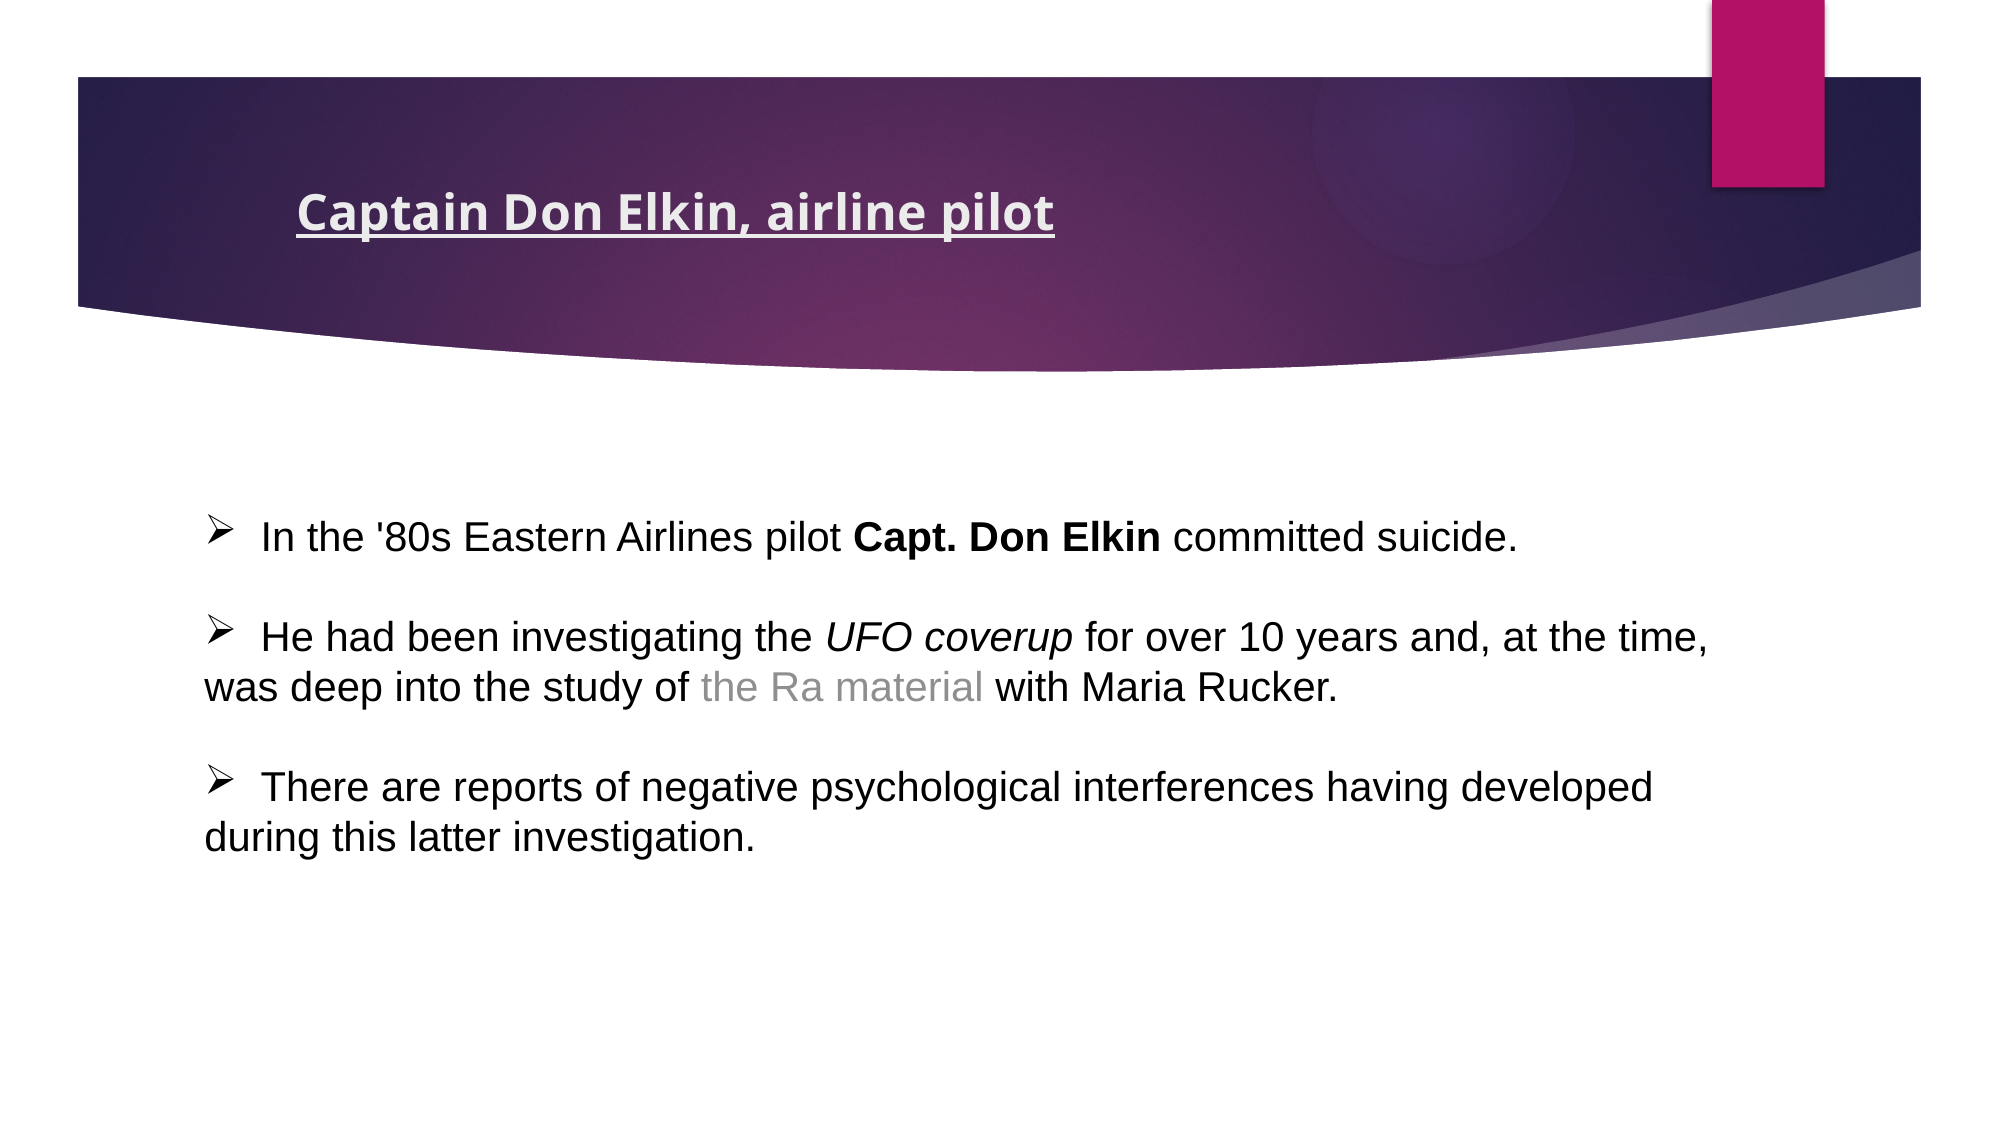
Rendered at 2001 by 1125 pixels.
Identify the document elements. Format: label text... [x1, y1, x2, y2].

list In the '80s Eastern Airlines pilot Capt. Don Elkin committed suicide. He had been investigating the UFO coverup for over 10 years and, at the time, was deep into the study of the Ra material with Maria Rucker. There are reports of negative psychological interferences having developed during this latter investigation. [189, 380, 1746, 1034]
title Captain Don Elkin, airline pilot [281, 152, 1719, 269]
